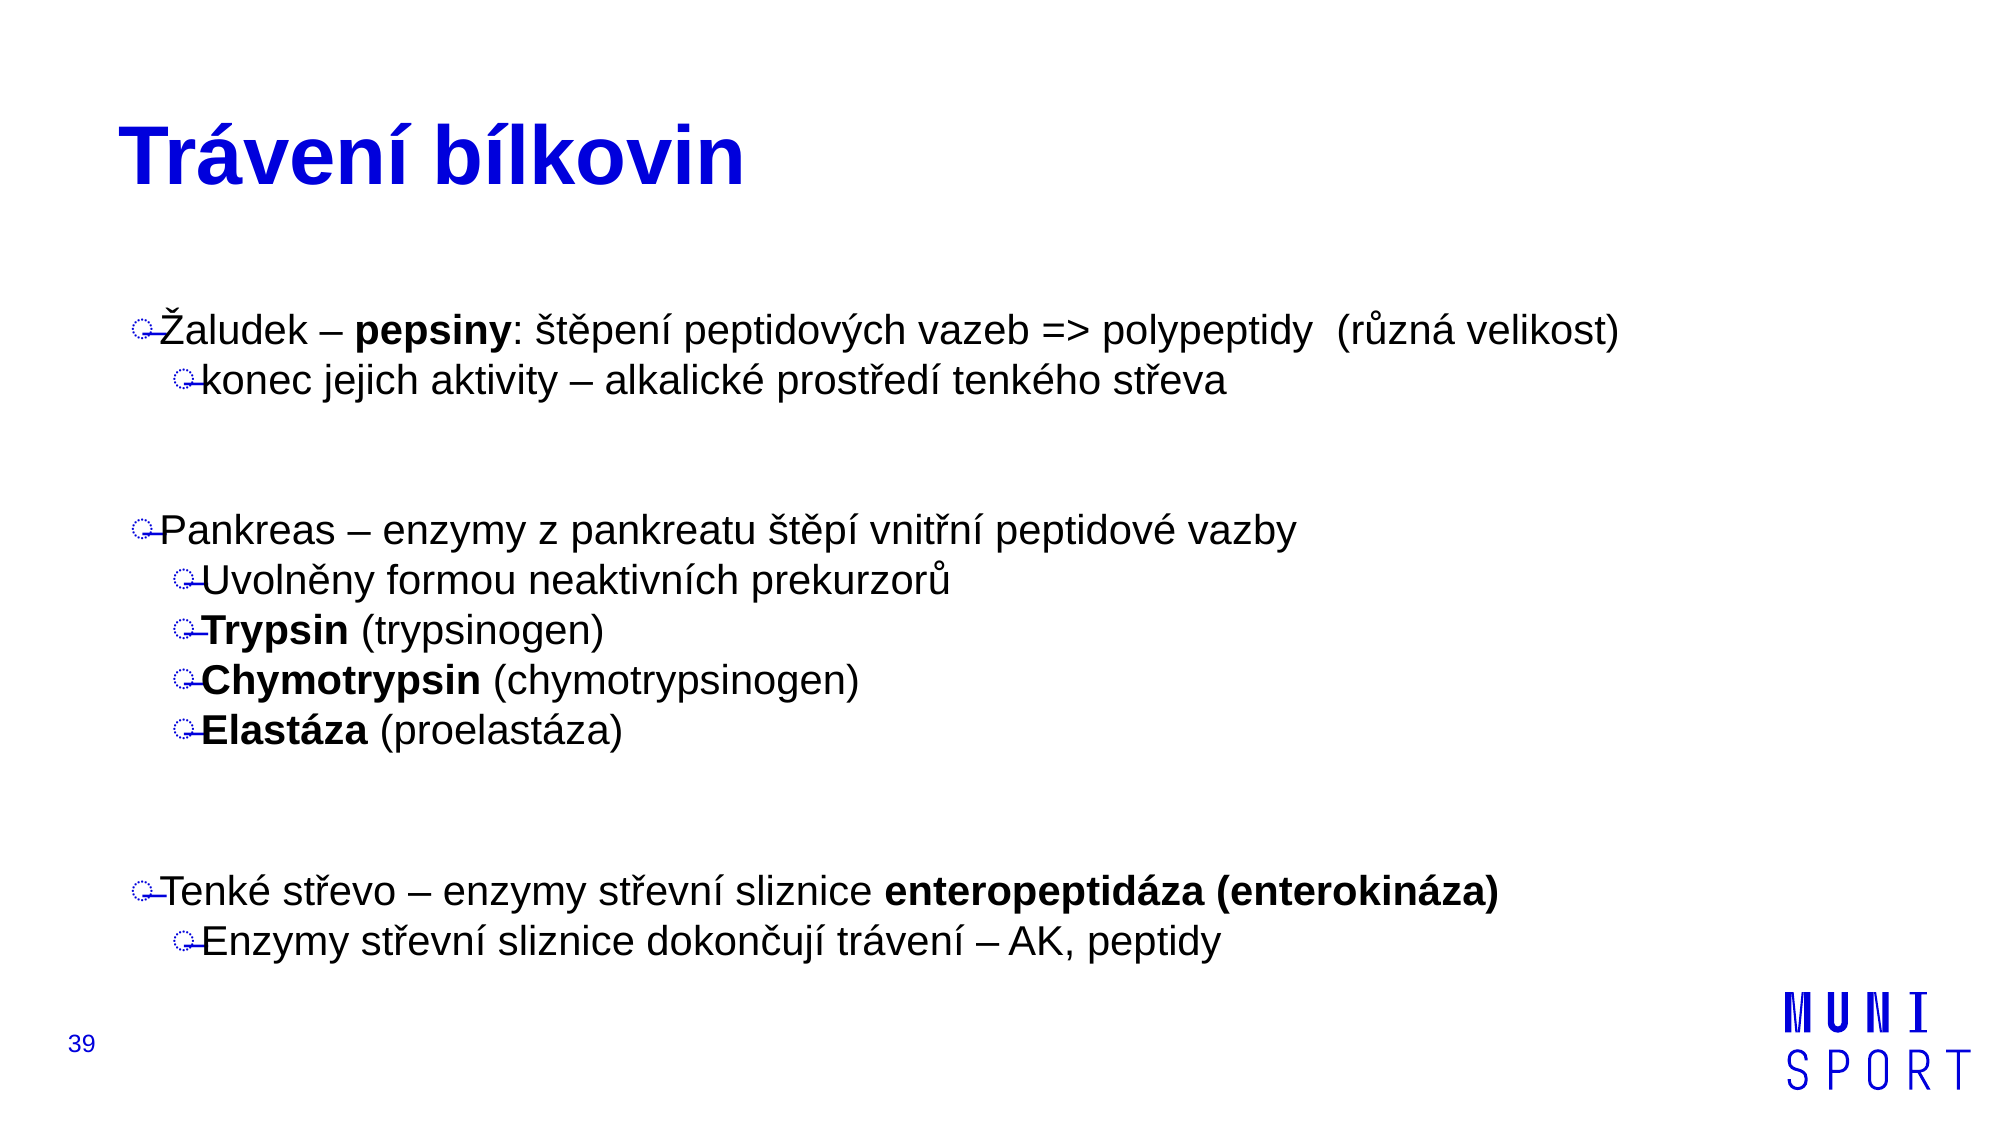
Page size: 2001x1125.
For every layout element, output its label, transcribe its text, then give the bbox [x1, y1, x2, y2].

title Trávení bílkovin [118, 118, 1883, 193]
slide_number 39 [67, 1021, 110, 1063]
list Žaludek – pepsiny: štěpení peptidových vazeb => polypeptidy (různá velikost)​ konec jejich aktivity – alkalické prostředí tenkého střeva​ Pankreas​ – enzymy z pankreatu​ štěpí vnitřní peptidové vazby​ Uvolněny formou neaktivních prekurzorů ​ Trypsin (trypsinogen)​ Chymotrypsin (chymotrypsinogen) ​ Elastáza (proelastáza)​​ Tenké střevo​ – enzymy střevní sliznice​ enteropeptidáza (enterokináza) Enzymy střevní sliznice dokončují trávení – AK, peptidy [118, 277, 1883, 957]
